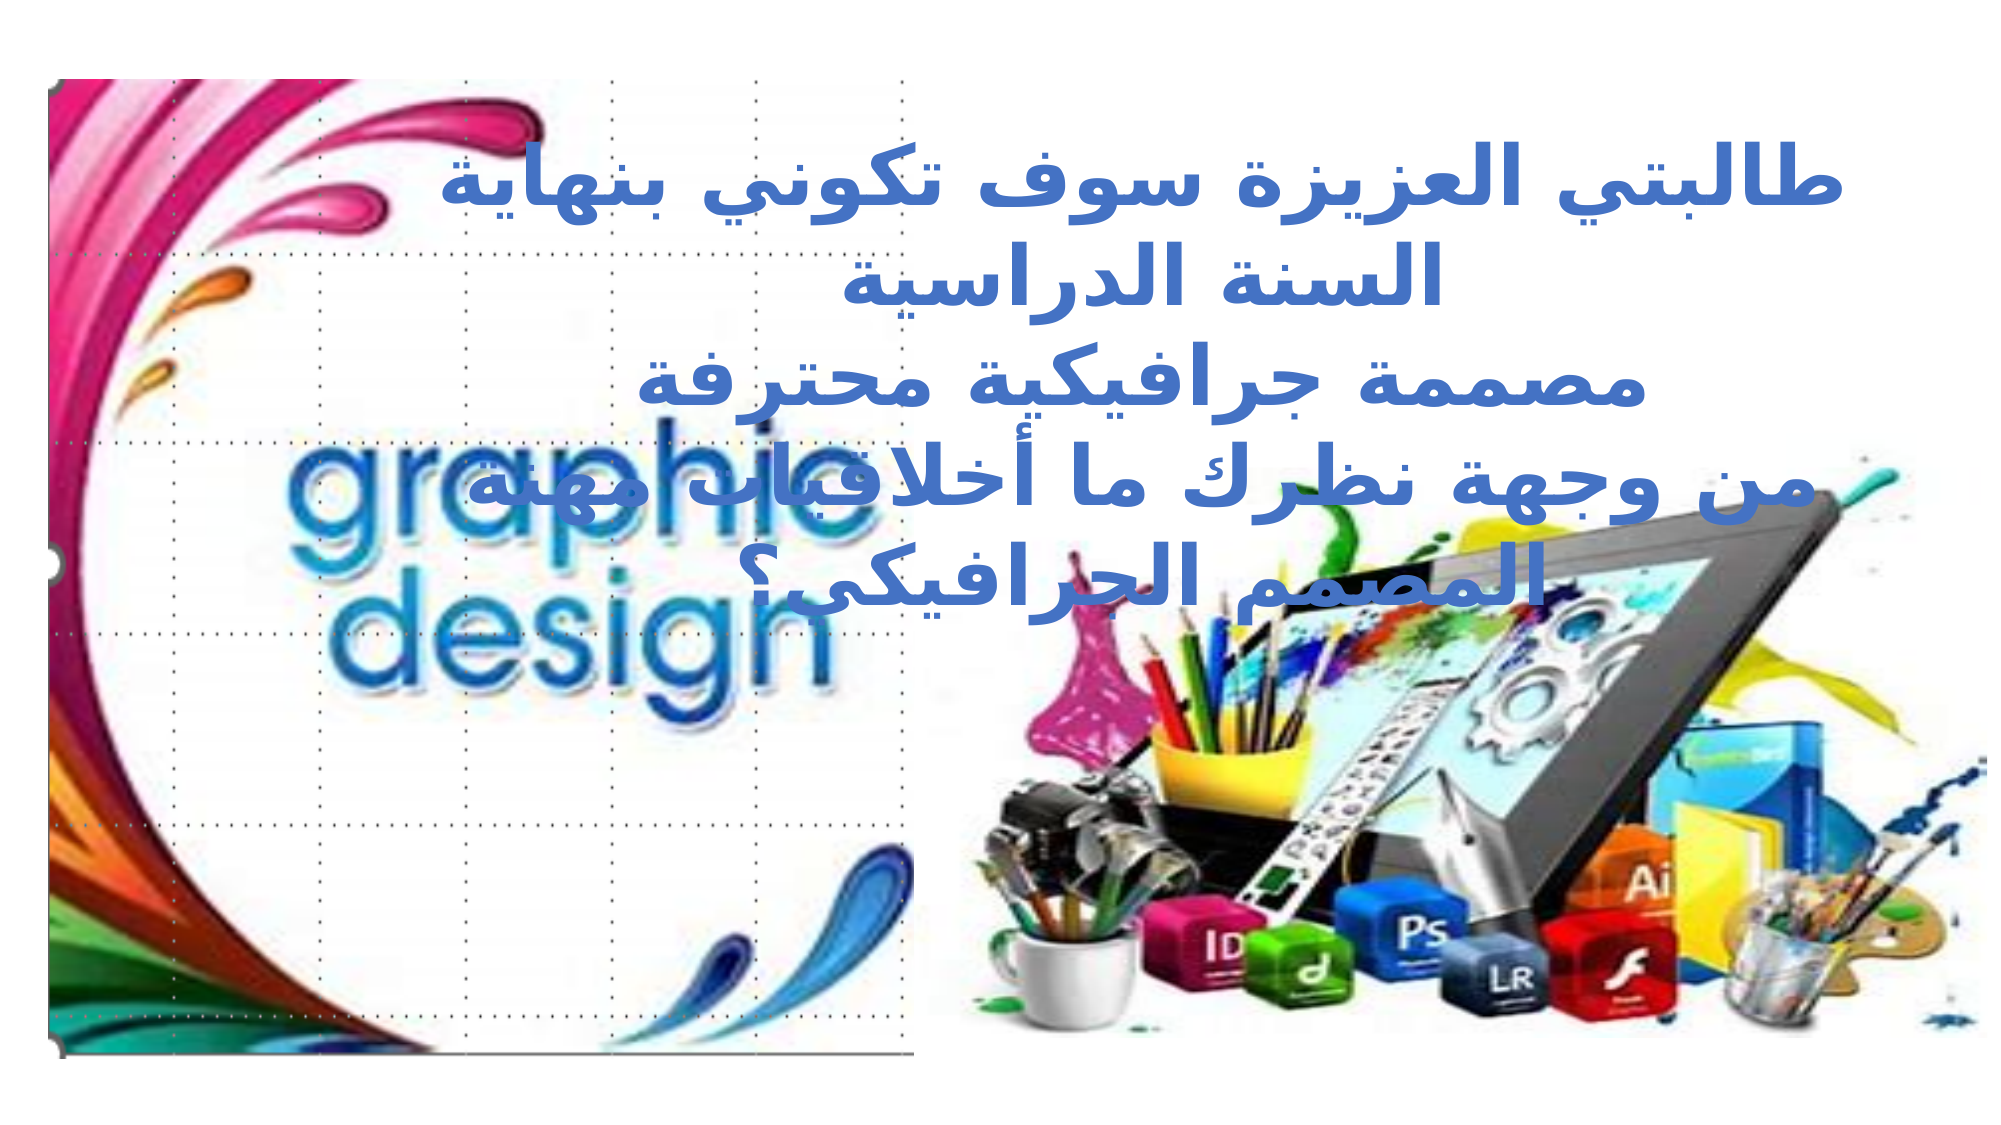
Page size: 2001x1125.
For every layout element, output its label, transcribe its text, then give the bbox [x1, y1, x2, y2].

picture [48, 79, 1988, 1059]
text_box طالبتي العزيزة سوف تكوني بنهاية السنة الدراسية مصممة جرافيكية محترفة من وجهة نظرك ما أخلاقيات مهنة المصمم الجرافيكي؟ [914, 114, 1952, 432]
